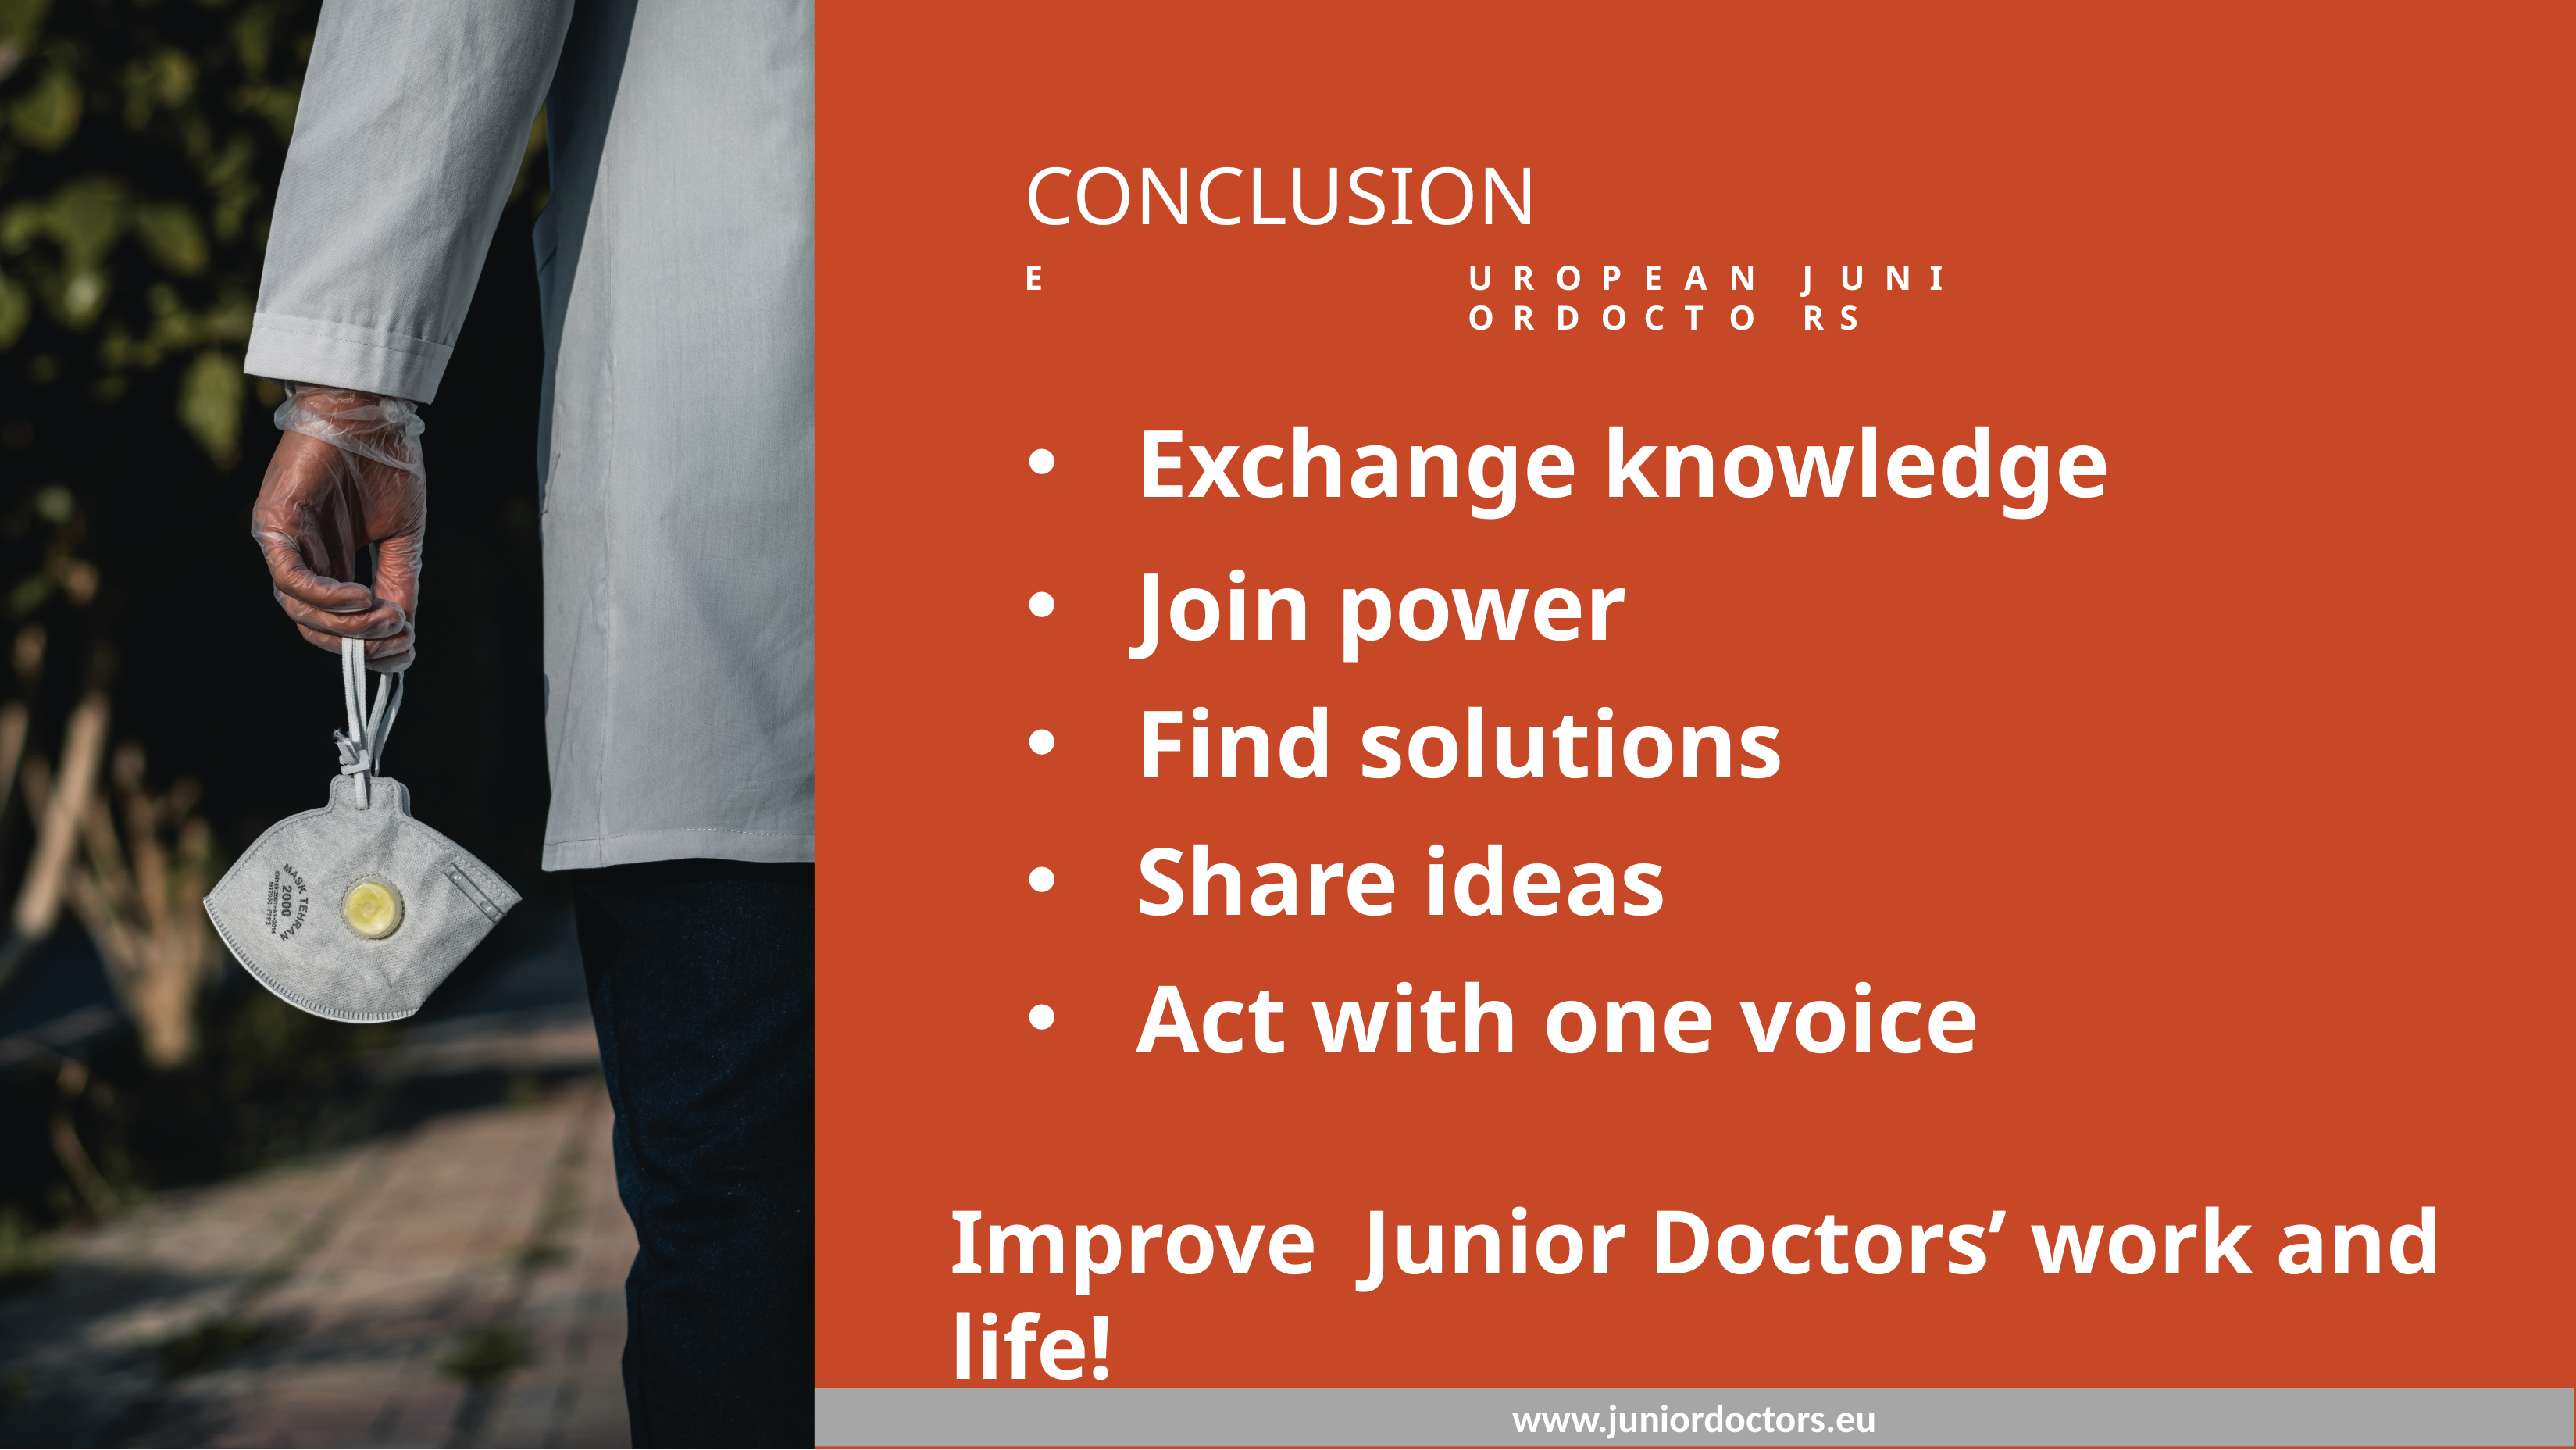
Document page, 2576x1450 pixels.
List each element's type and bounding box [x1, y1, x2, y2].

text_box [0, 0, 2576, 1450]
